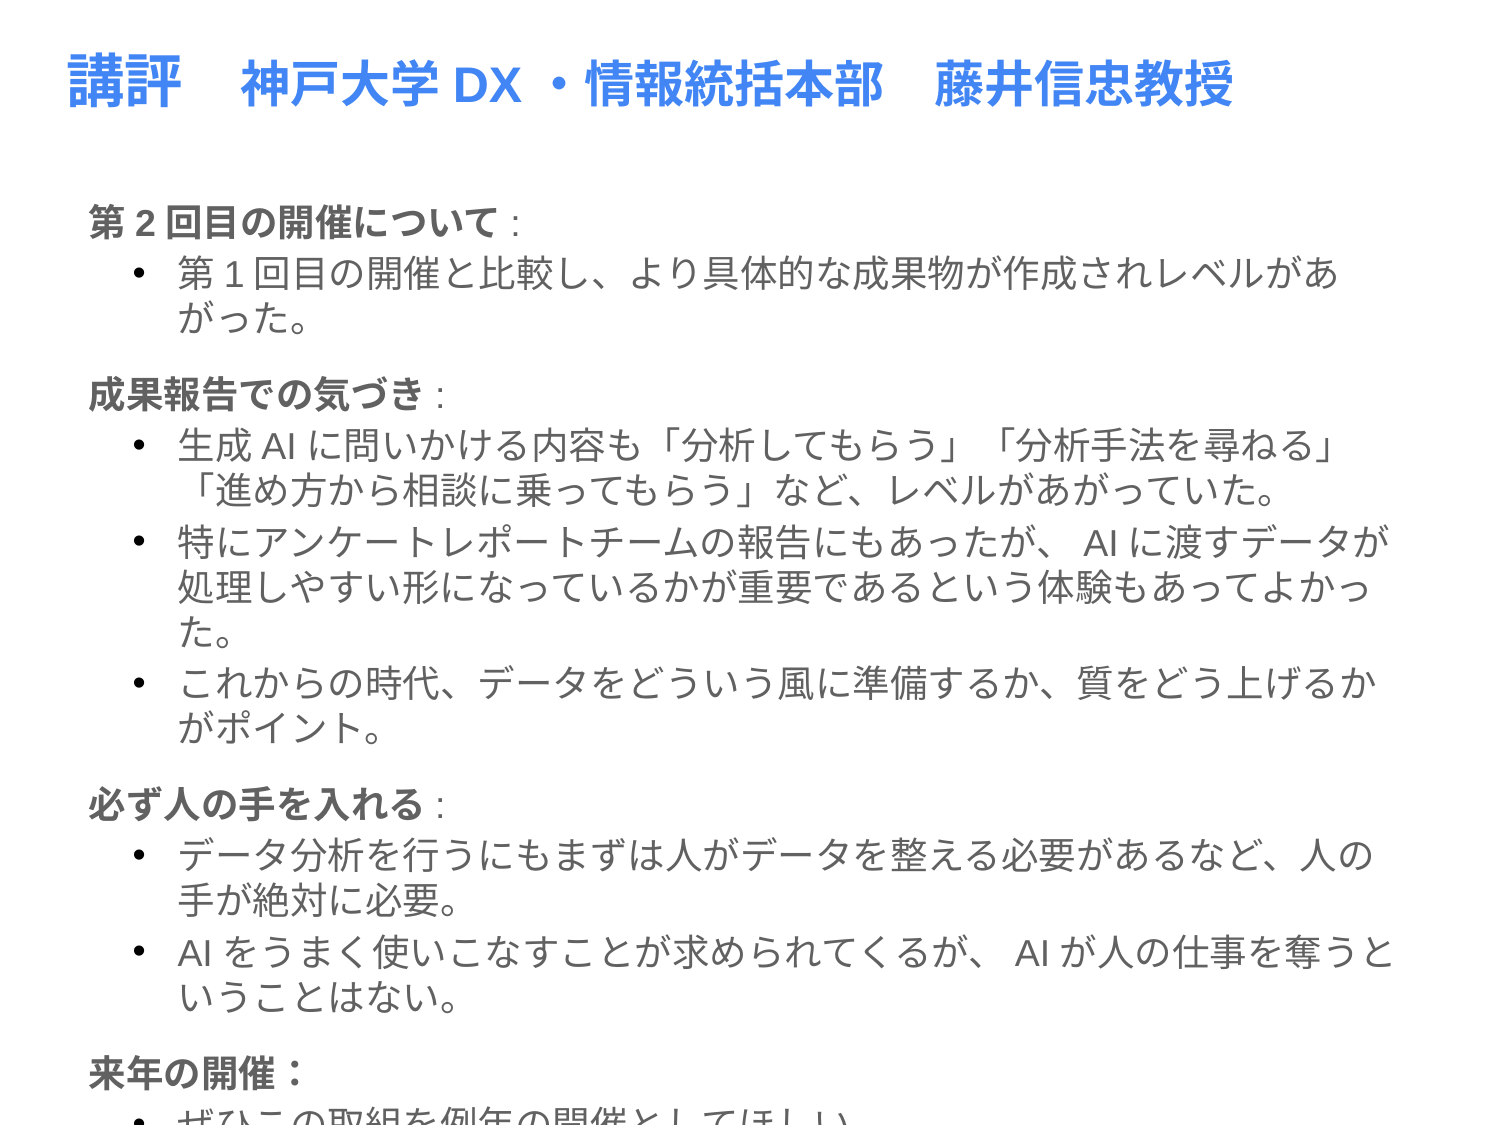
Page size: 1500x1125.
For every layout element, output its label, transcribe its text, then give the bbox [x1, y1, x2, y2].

title 講評 神戸大学DX・情報統括本部 藤井信忠教授 [51, 29, 1449, 155]
text_box 第2回目の開催について: 第1回目の開催と比較し、より具体的な成果物が作成されレベルがあがった。 成果報告での気づき: 生成AIに問いかける内容も「分析してもらう」「分析手法を尋ねる」「進め方から相談に乗ってもらう」など、レベルがあがっていた。 特にアンケートレポートチームの報告にもあったが、AIに渡すデータが処理しやすい形になっているかが重要であるという体験もあってよかった。 これからの時代、データをどういう風に準備するか、質をどう上げるかがポイント。 必ず人の手を入れる: データ分析を行うにもまずは人がデータを整える必要があるなど、人の手が絶対に必要。 AIをうまく使いこなすことが求められてくるが、AIが人の仕事を奪うということはない。 来年の開催： ぜひこの取組を例年の開催としてほしい。 [73, 183, 1427, 1125]
